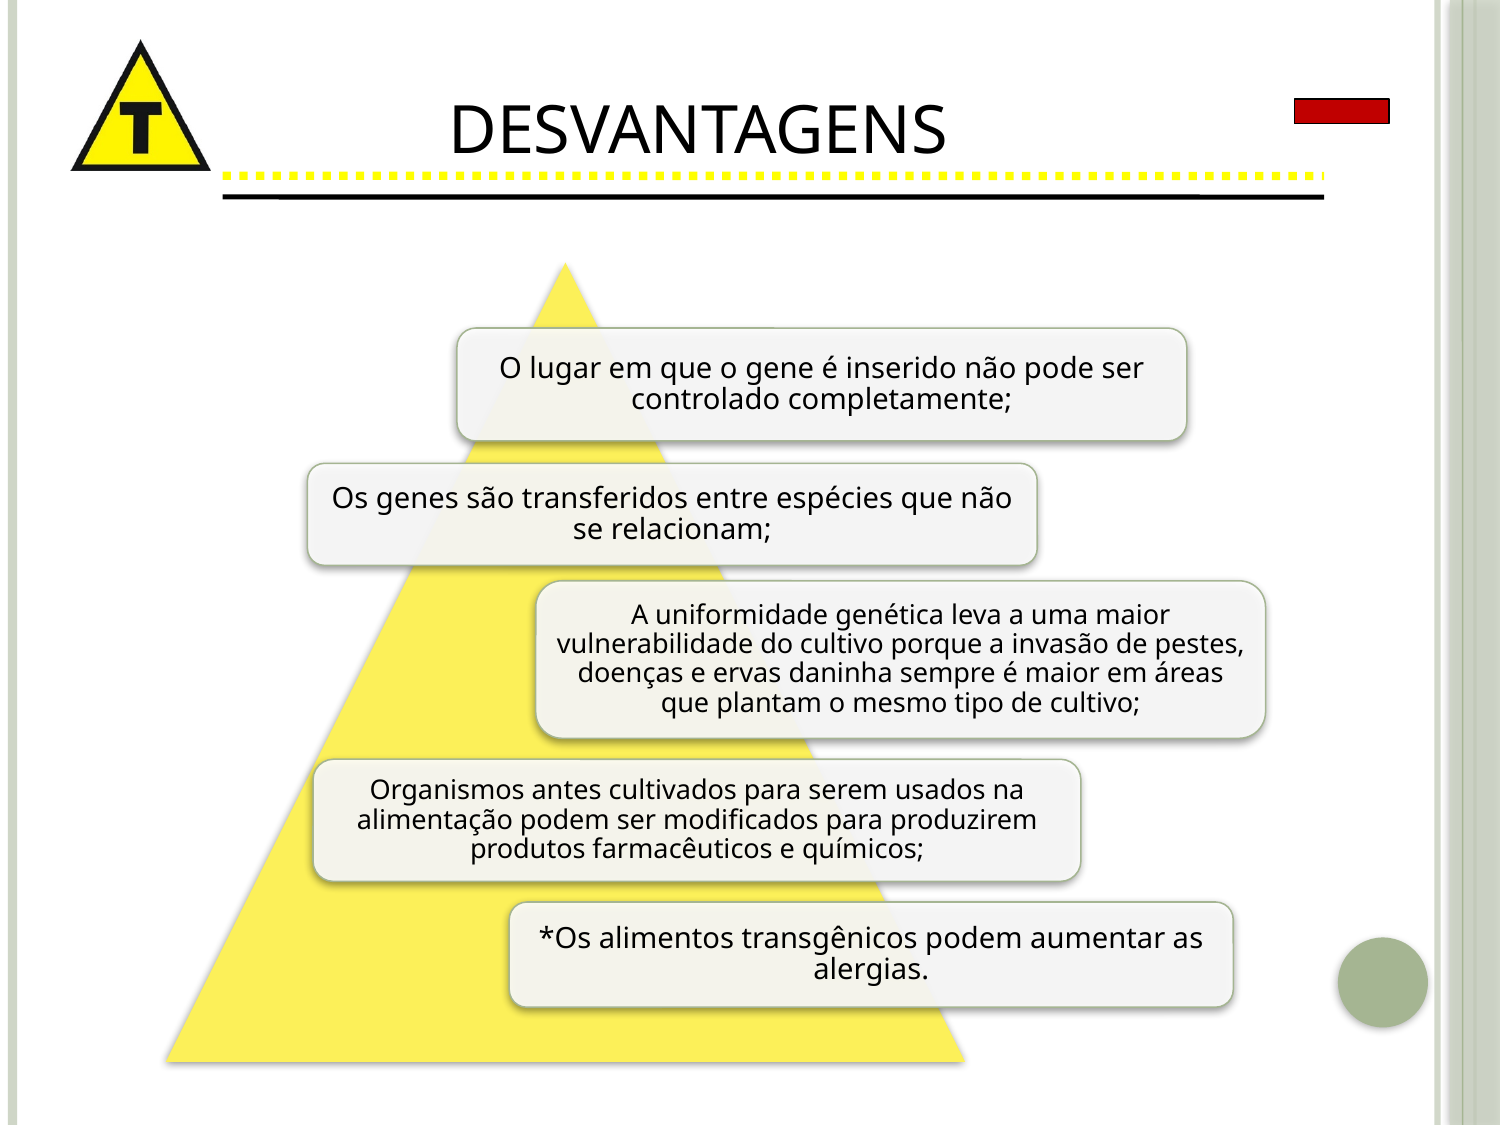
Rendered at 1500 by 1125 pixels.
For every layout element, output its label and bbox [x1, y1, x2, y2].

text_box [70, 39, 1325, 198]
list [74, 262, 1301, 1063]
text_box [1331, 98, 1390, 125]
